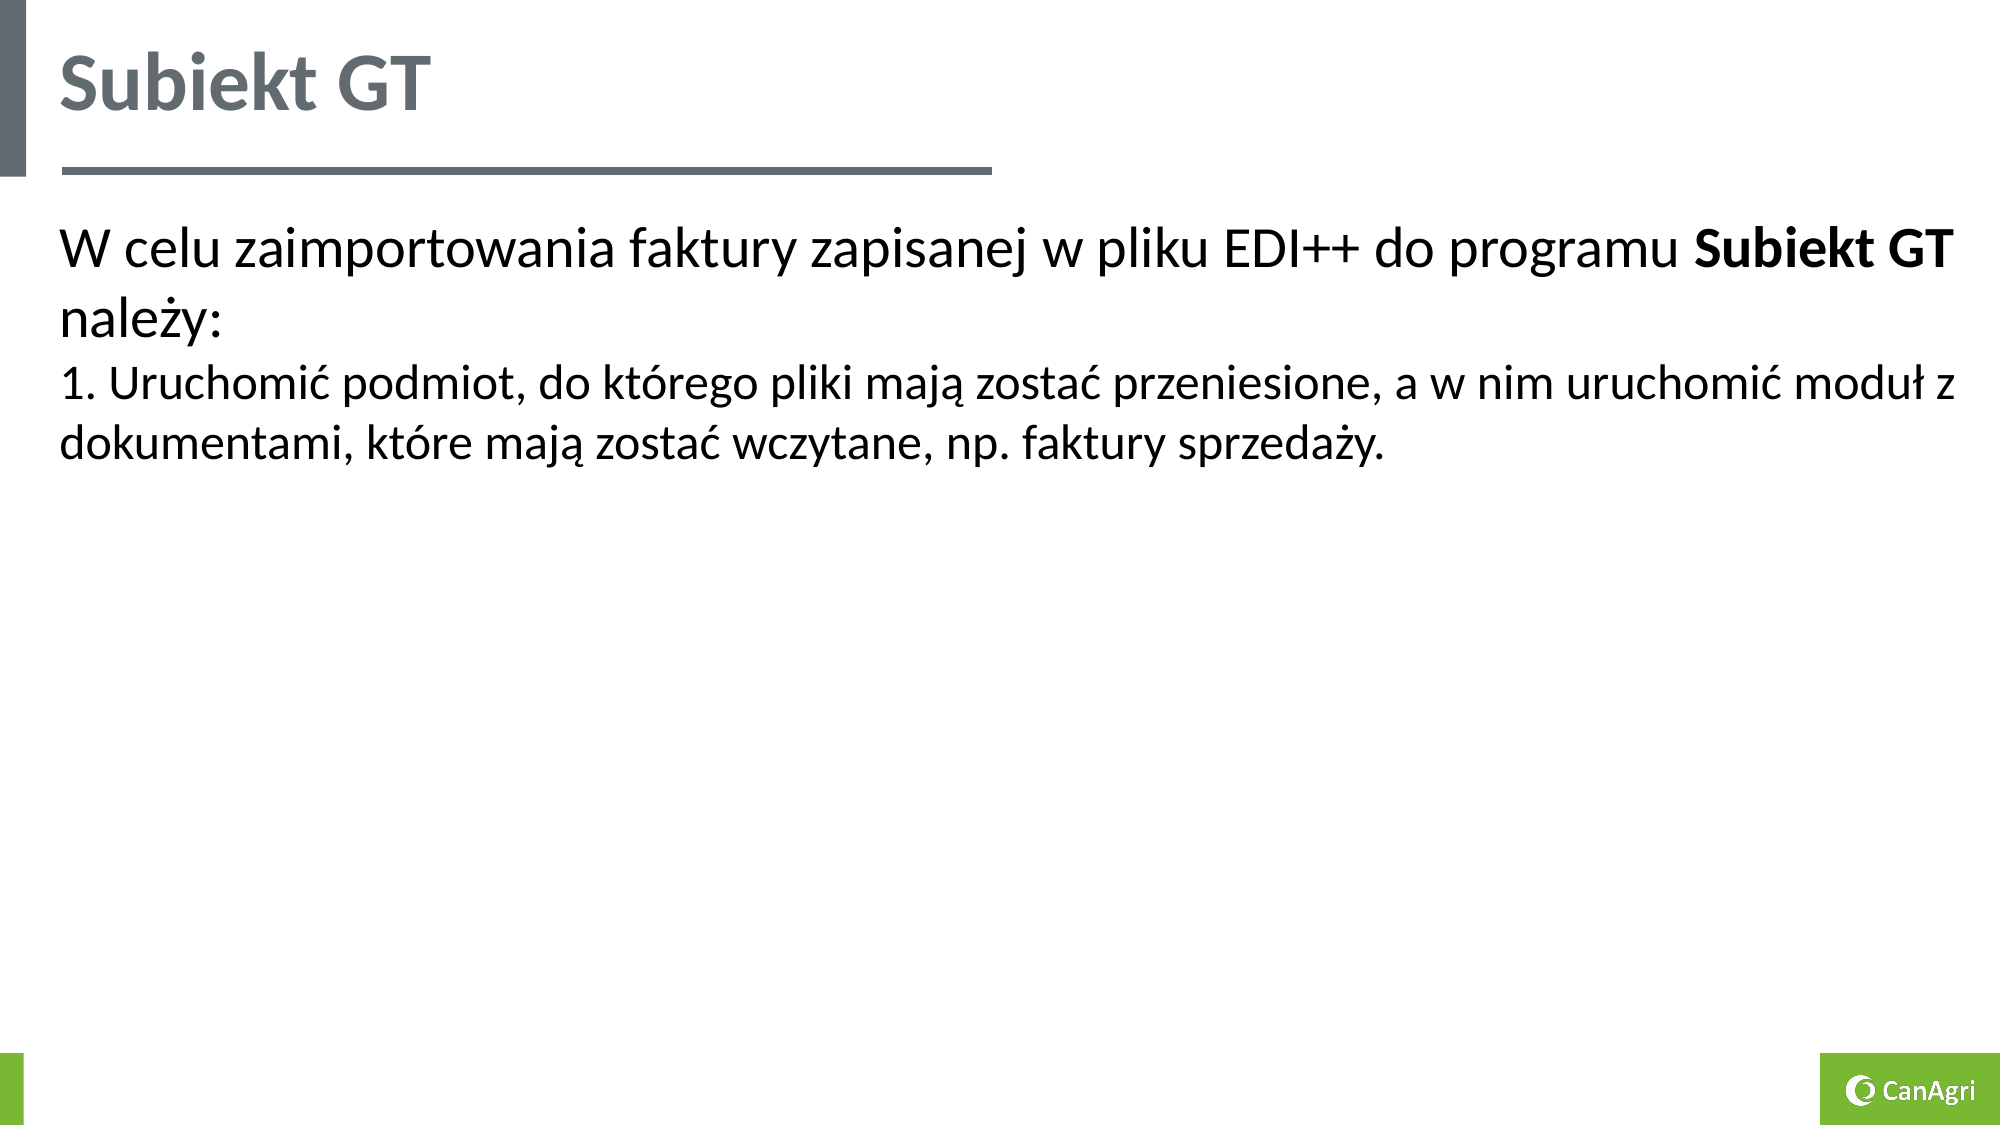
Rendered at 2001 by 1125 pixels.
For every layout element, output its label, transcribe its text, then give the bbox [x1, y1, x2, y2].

title Subiekt GT [44, 0, 1877, 167]
text_box ​W celu zaimportowania faktury zapisanej w pliku EDI++ do programu Subiekt GT należy: 1. Uruchomić podmiot, do którego pliki mają zostać przeniesione, a w nim uruchomić moduł z dokumentami, które mają zostać wczytane, np. faktury sprzedaży. [44, 202, 1981, 477]
picture [1845, 1075, 1975, 1106]
